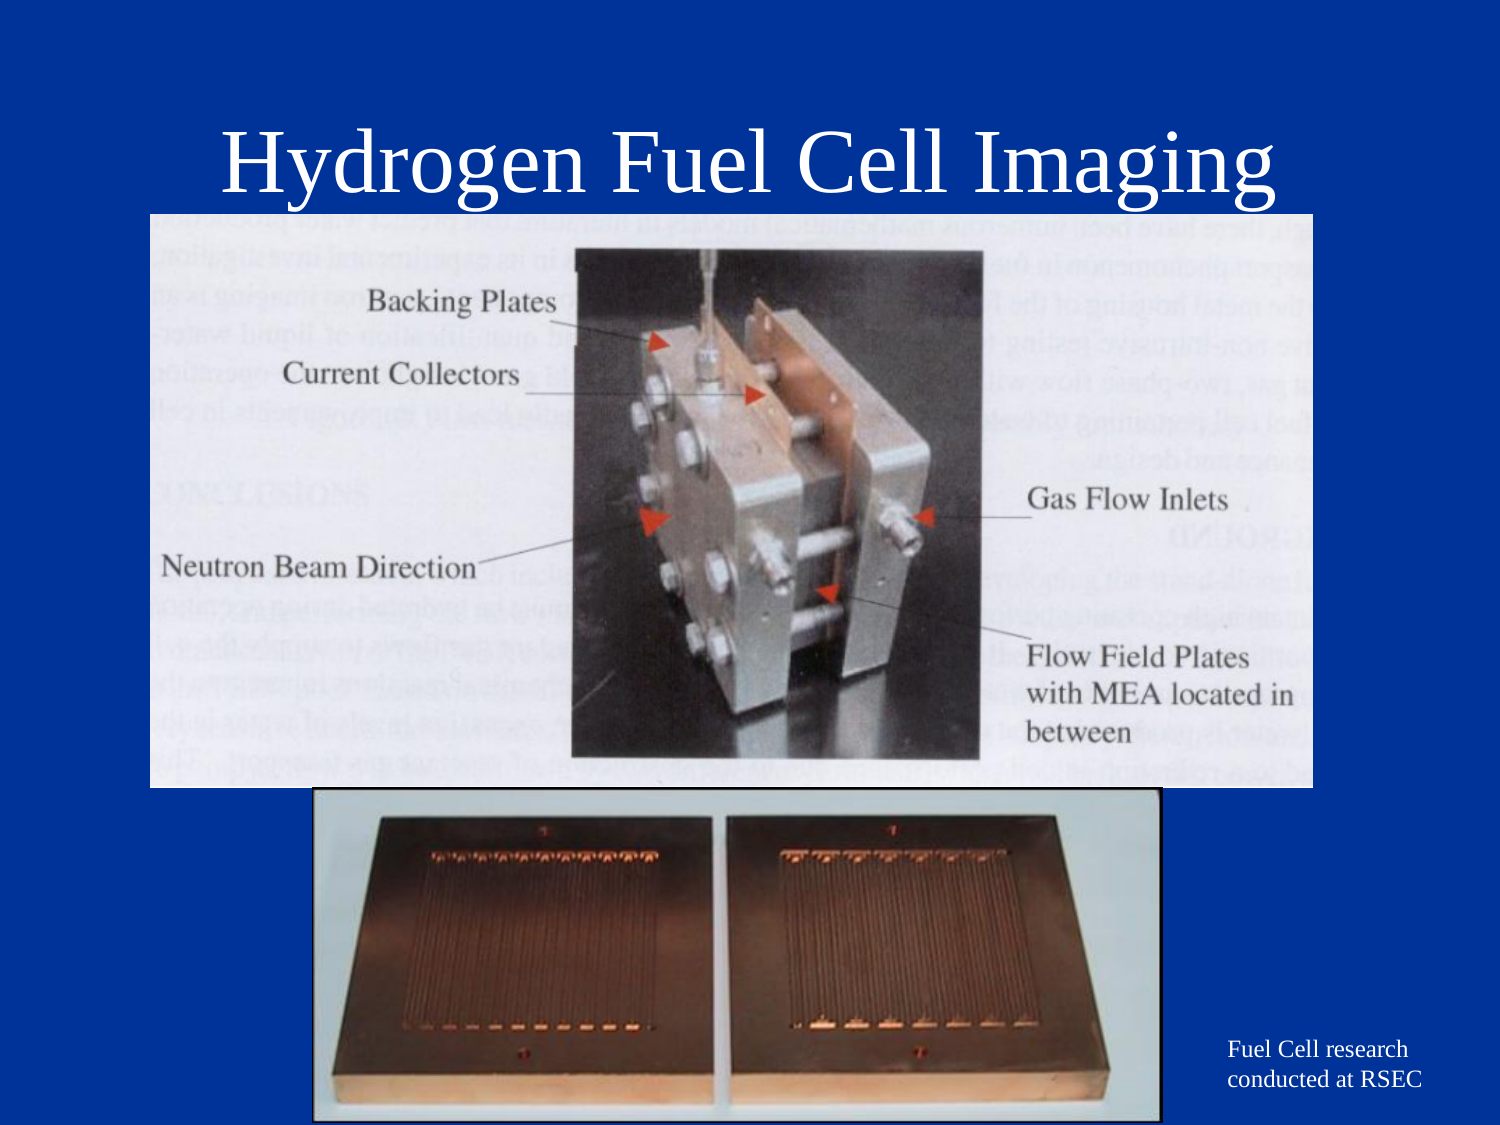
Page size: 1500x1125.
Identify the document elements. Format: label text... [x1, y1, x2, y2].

title Hydrogen Fuel Cell Imaging [112, 62, 1388, 250]
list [312, 787, 1163, 1124]
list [149, 213, 1313, 788]
text_box Fuel Cell research conducted at RSEC [1212, 1024, 1463, 1100]
